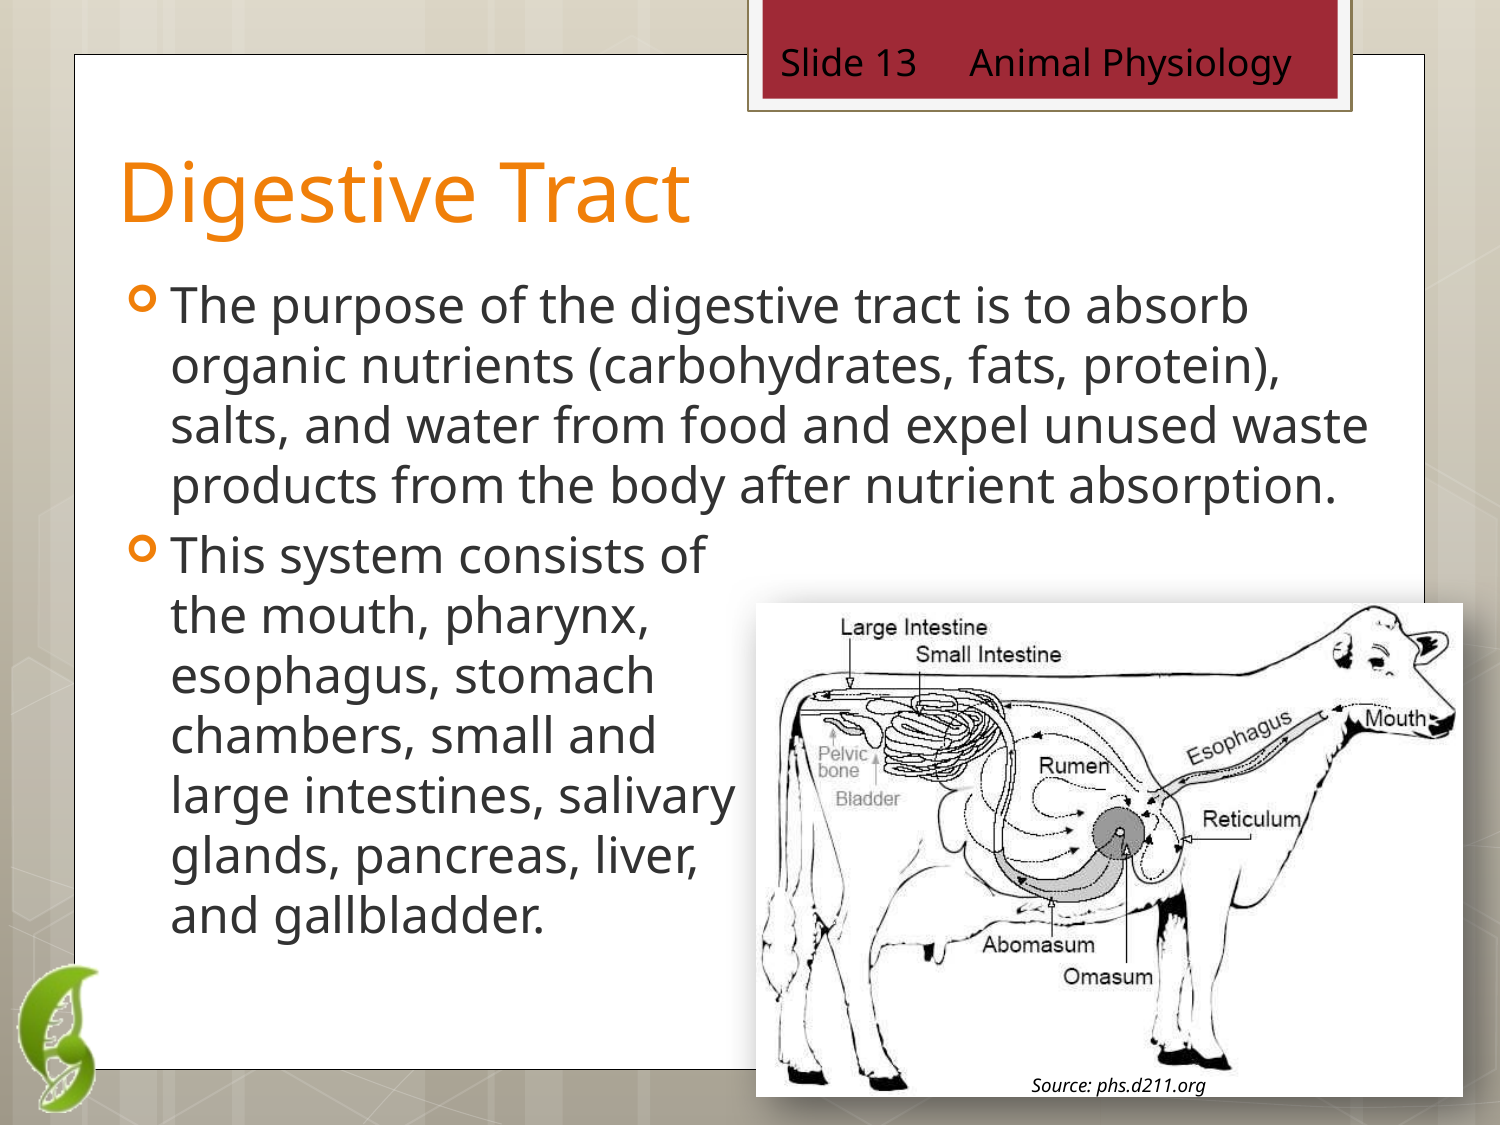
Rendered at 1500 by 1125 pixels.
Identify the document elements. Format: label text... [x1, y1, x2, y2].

title Digestive Tract [102, 131, 1407, 247]
list The purpose of the digestive tract is to absorb organic nutrients (carbohydrates, fats, protein), salts, and water from food and expel unused waste products from the body after nutrient absorption. This system consists of the mouth, pharynx, esophagus, stomach chambers, small and large intestines, salivary glands, pancreas, liver, and gallbladder. [99, 265, 1407, 1047]
picture [755, 603, 1464, 1098]
picture [12, 962, 103, 1113]
